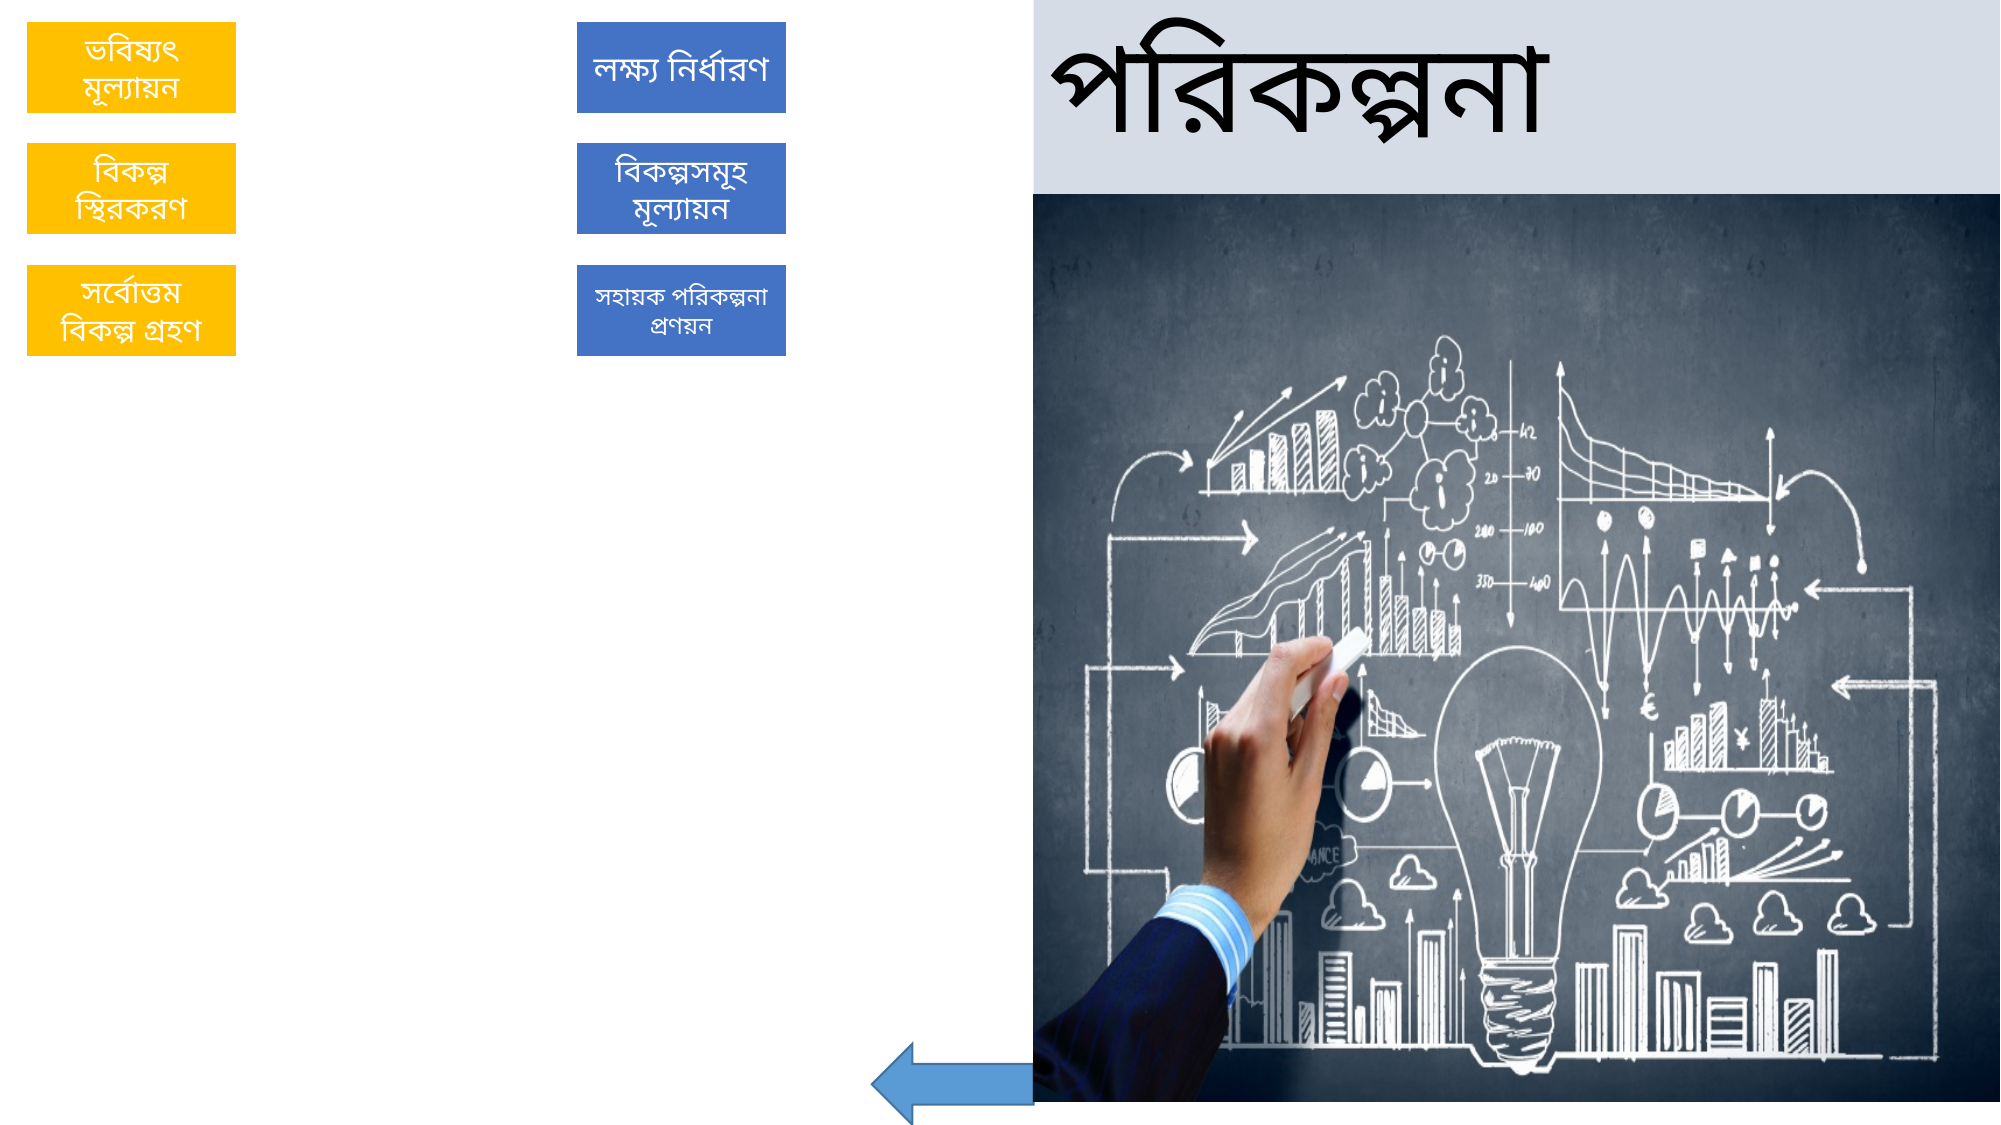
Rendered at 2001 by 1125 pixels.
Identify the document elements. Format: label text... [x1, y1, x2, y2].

text_box পরিকল্পনা প্রণয়নের ধাপ [1033, 0, 2000, 194]
picture [1033, 194, 2000, 1102]
text_box [872, 1041, 1035, 1125]
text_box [25, 21, 872, 1125]
